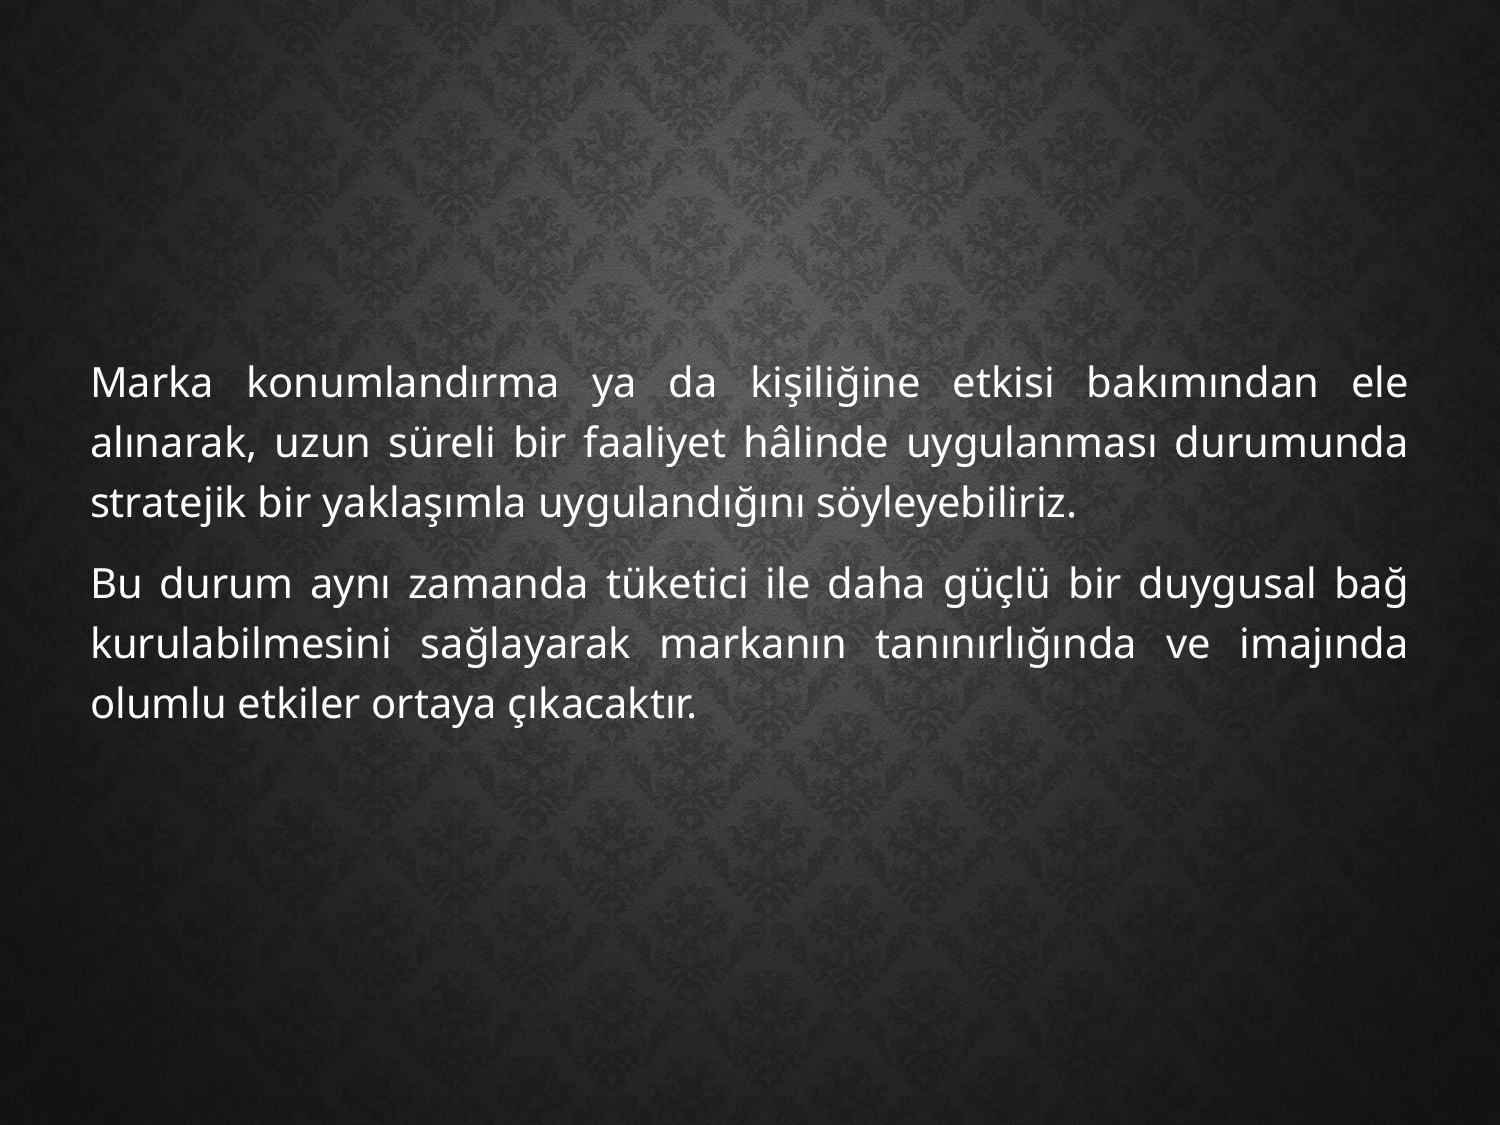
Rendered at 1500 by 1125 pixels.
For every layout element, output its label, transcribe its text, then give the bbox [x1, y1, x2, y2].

list Marka konumlandırma ya da kişiliğine etkisi bakımından ele alınarak, uzun süreli bir faaliyet hâlinde uygulanması durumunda stratejik bir yaklaşımla uygulandığını söyleyebiliriz. Bu durum aynı zamanda tüketici ile daha güçlü bir duygusal bağ kurulabilmesini sağlayarak markanın tanınırlığında ve imajında olumlu etkiler ortaya çıkacaktır. [75, 338, 1425, 1024]
